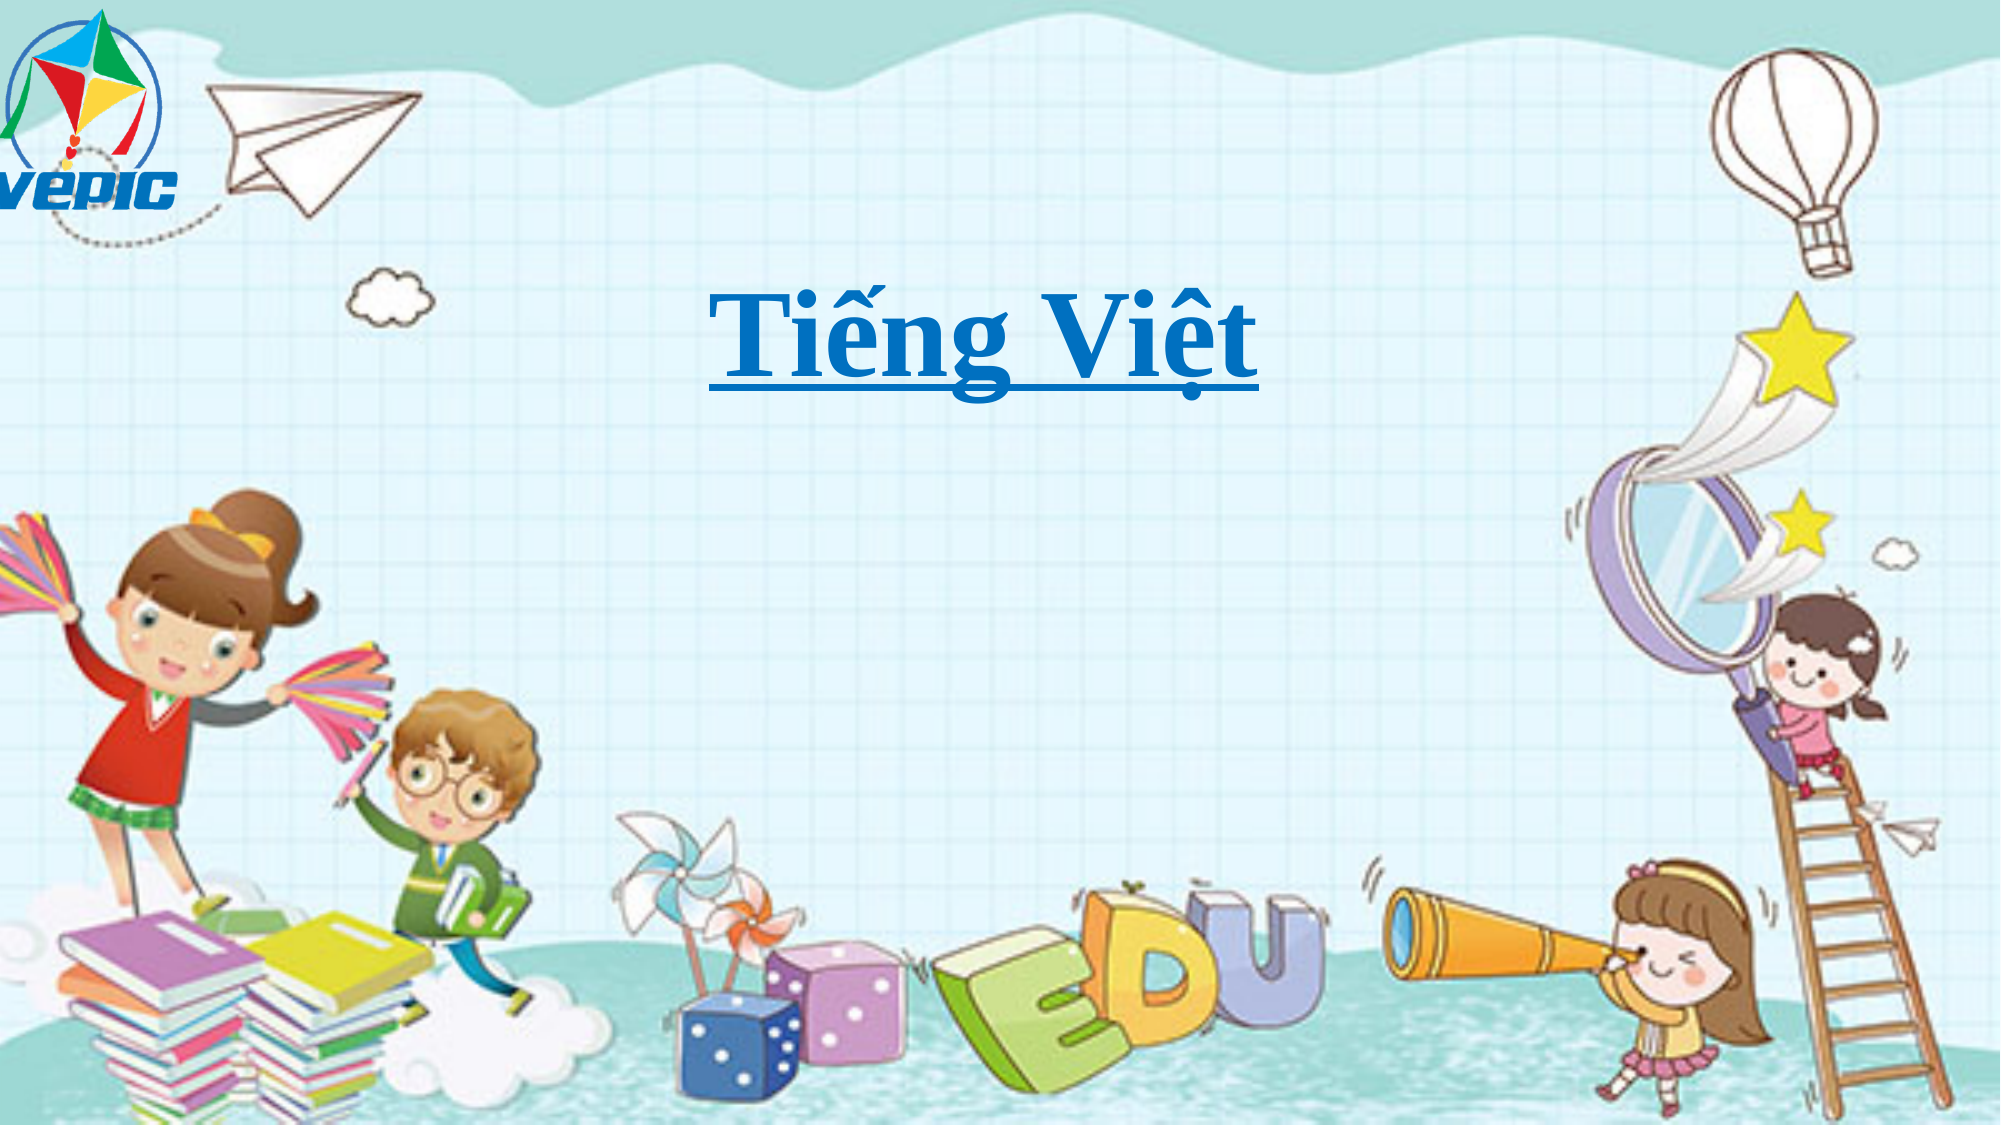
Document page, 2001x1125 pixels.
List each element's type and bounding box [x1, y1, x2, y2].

list [0, 0, 2000, 1125]
picture [0, 0, 182, 218]
